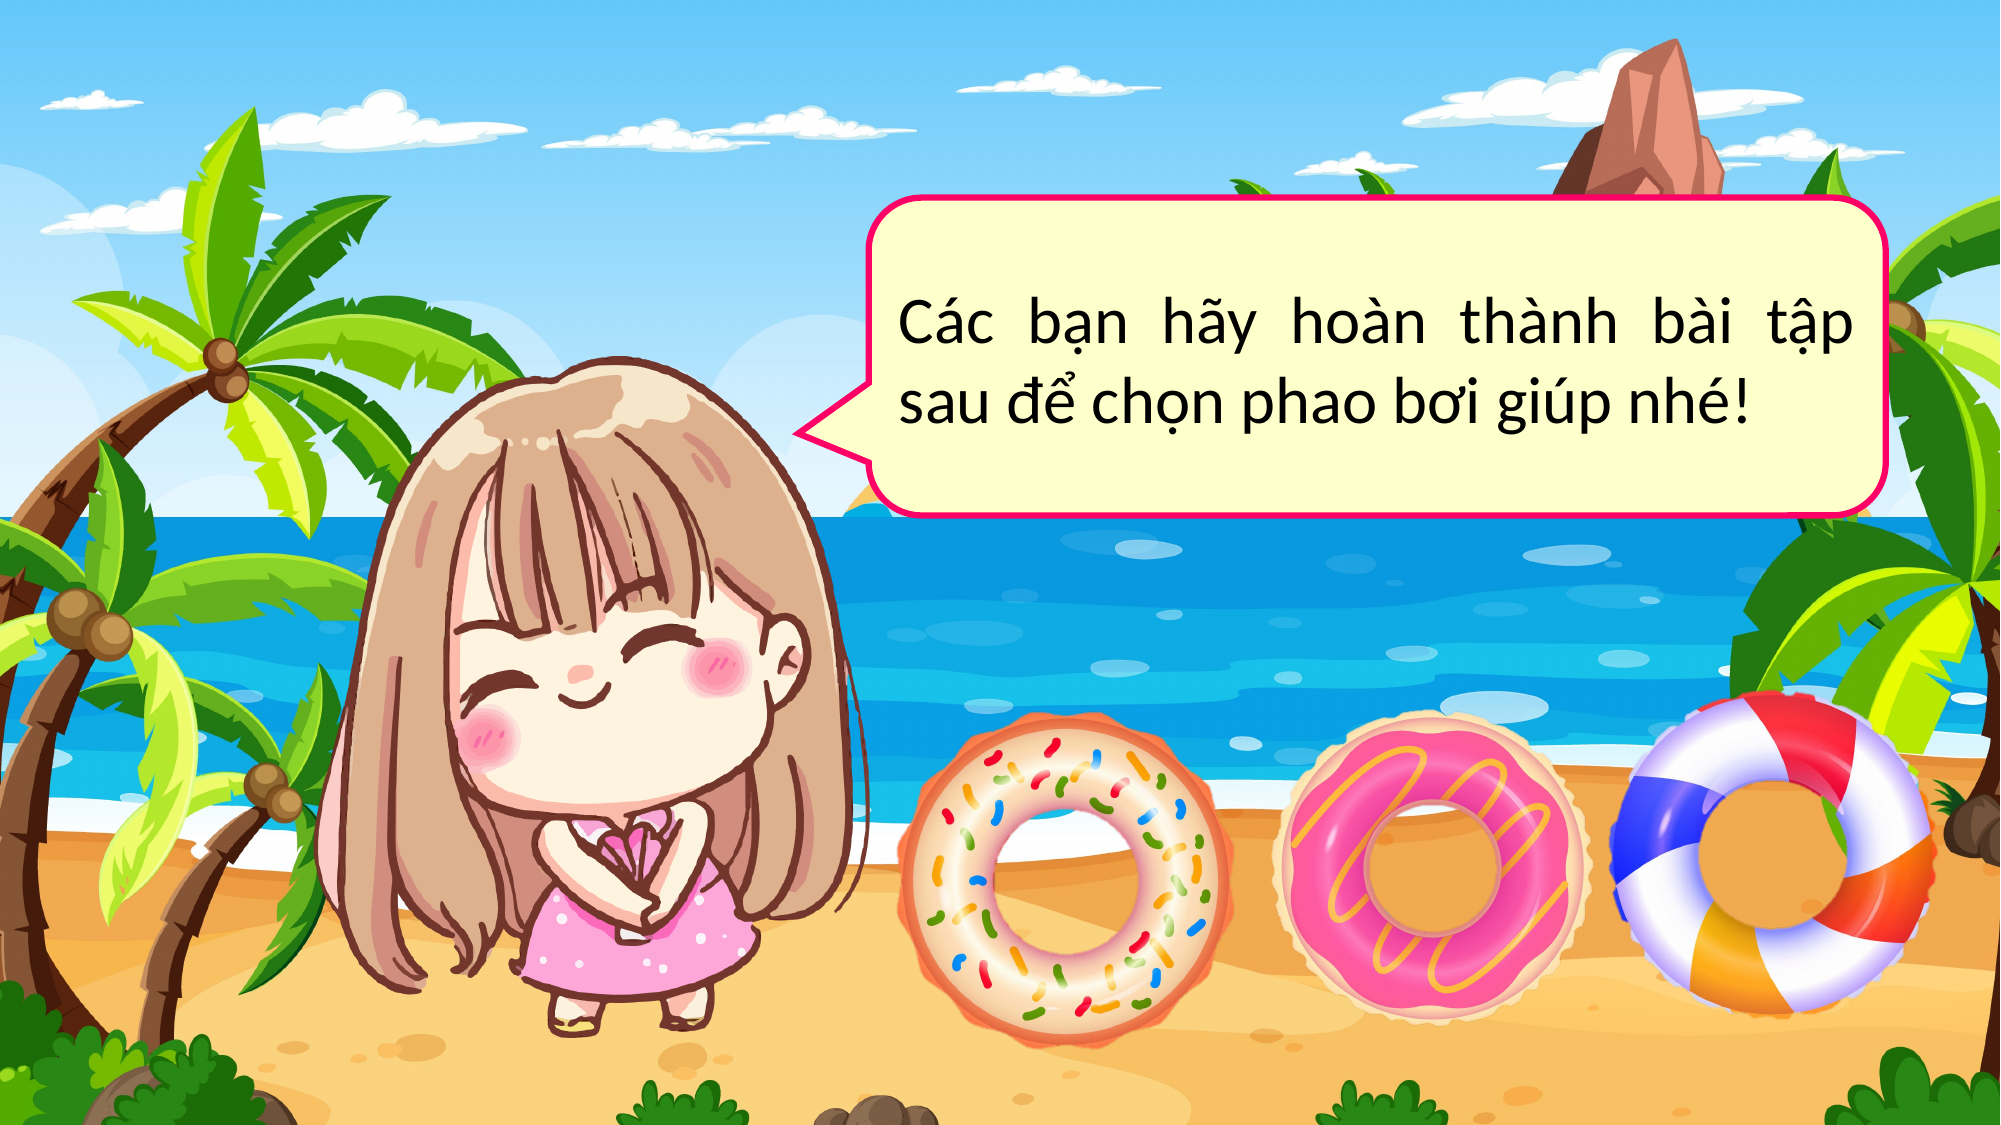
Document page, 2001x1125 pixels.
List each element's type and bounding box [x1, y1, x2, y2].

picture [0, 0, 2000, 1125]
text_box [868, 197, 1886, 516]
